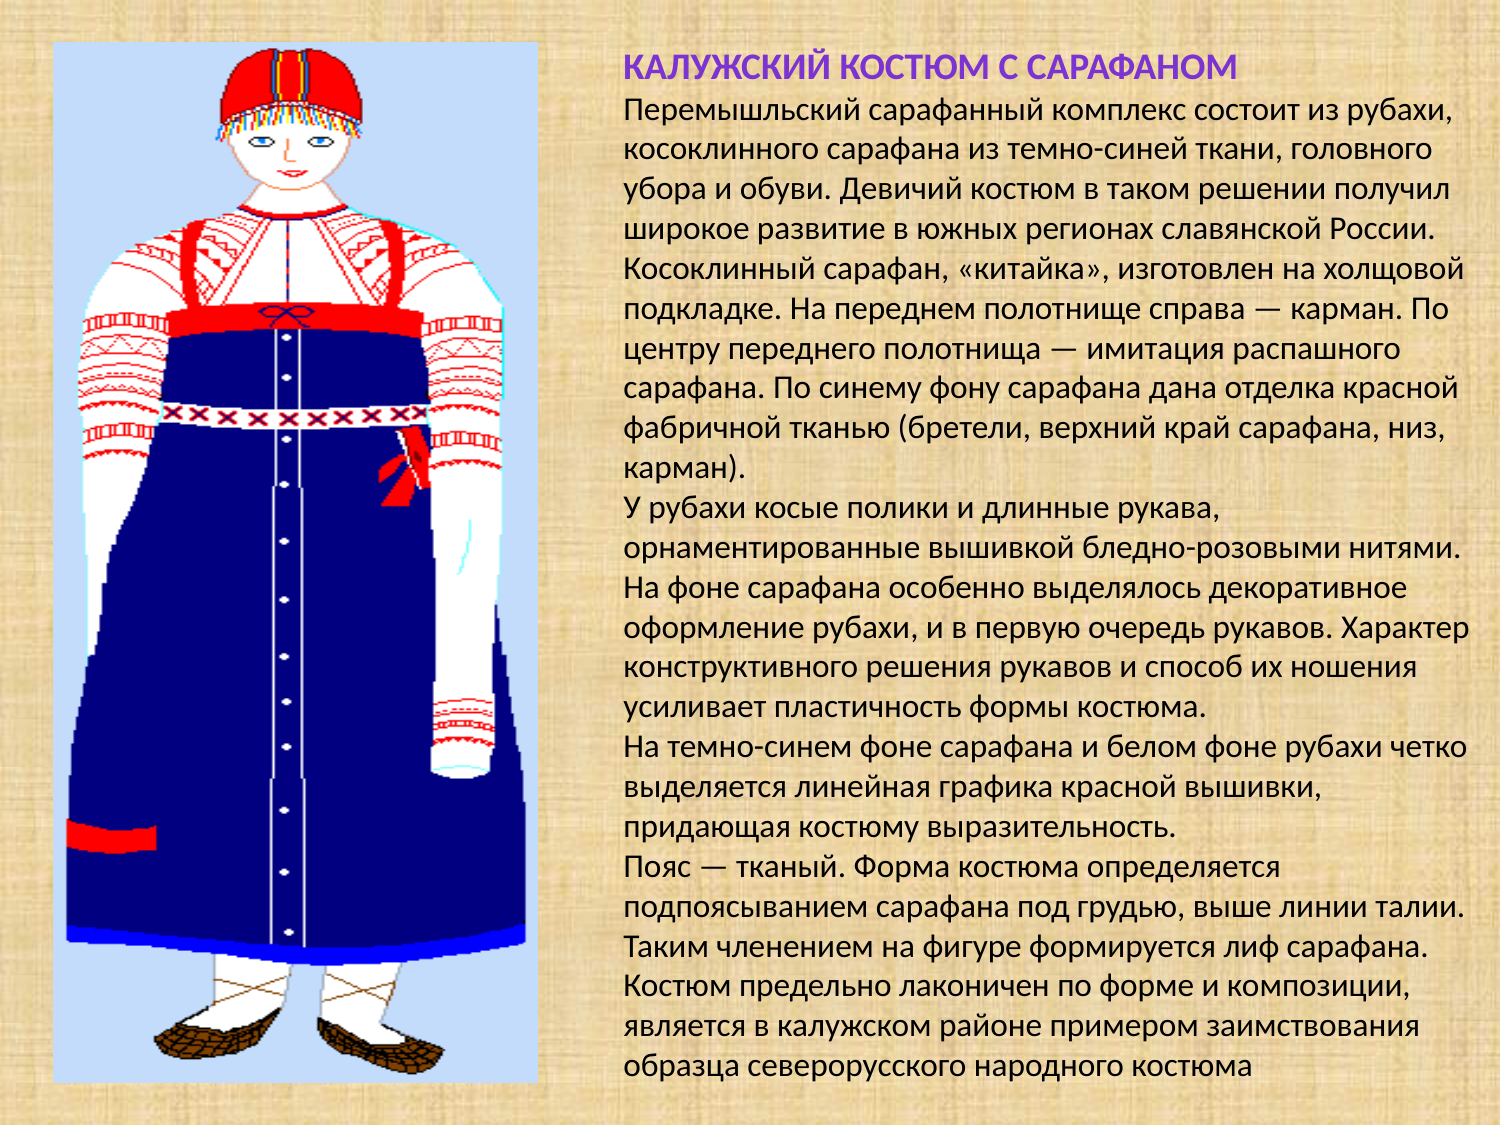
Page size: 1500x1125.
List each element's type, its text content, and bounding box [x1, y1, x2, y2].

title Калужский костюм с сарафаном Перемышльский сарафанный комплекс состоит из рубахи, косоклинного сарафана из темно-синей ткани, головного убора и обуви. Девичий костюм в таком решении получил широкое развитие в южных регионах славянской России. Косоклинный сарафан, «китайка», изготовлен на холщовой подкладке. На переднем полотнище справа — карман. По центру переднего полотнища — имитация распашного сарафана. По синему фону сарафана дана отделка красной фабричной тканью (бретели, верхний край сарафана, низ, карман). У рубахи косые полики и длинные рукава, орнаментированные вышивкой бледно-розовыми нитями. На фоне сарафана особенно выделялось декоративное оформление рубахи, и в первую очередь рукавов. Характер конструктивного решения рукавов и способ их ношения усиливает пластичность формы костюма. На темно-синем фоне сарафана и белом фоне рубахи четко выделяется линейная графика красной вышивки, придающая костюму выразительность. Пояс — тканый. Форма костюма определяется подпоясыванием сарафана под грудью, выше линии талии. Таким членением на фигуре формируется лиф сарафана. Костюм предельно лаконичен по форме и композиции, является в калужском районе примером заимствования образца северорусского народного костюма [608, 0, 1500, 1125]
picture [52, 42, 538, 1083]
